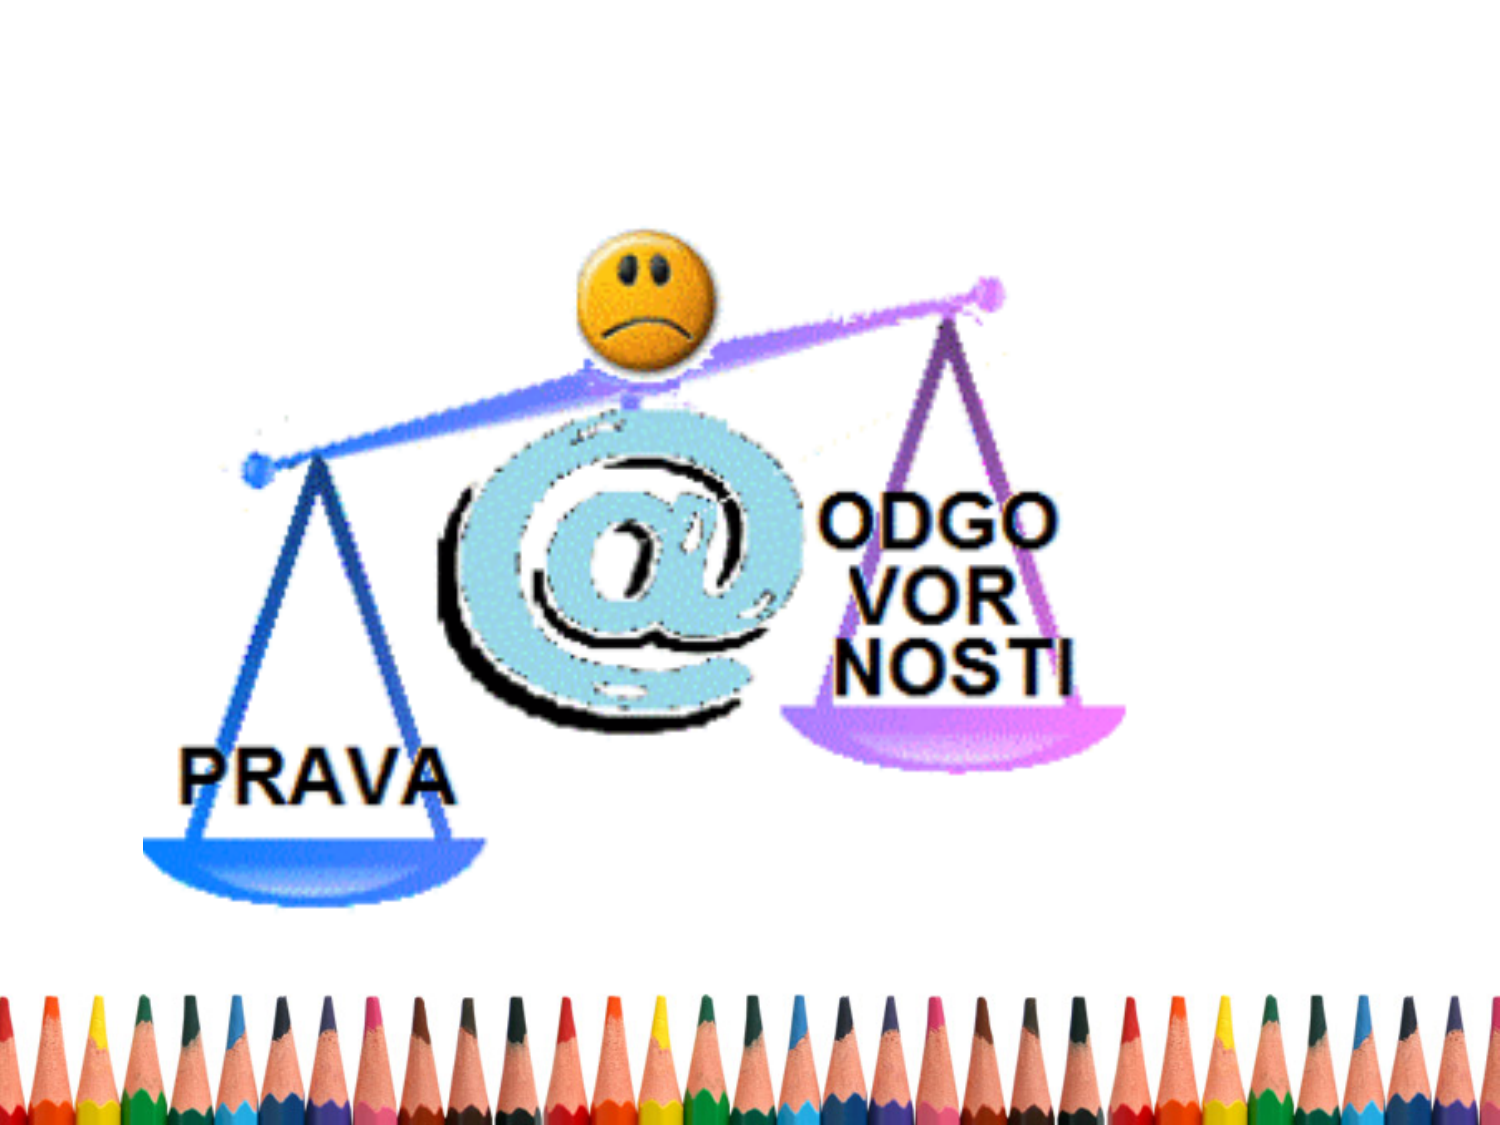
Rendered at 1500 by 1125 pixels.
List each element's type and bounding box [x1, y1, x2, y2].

list [143, 214, 1140, 932]
picture [0, 0, 1500, 1125]
